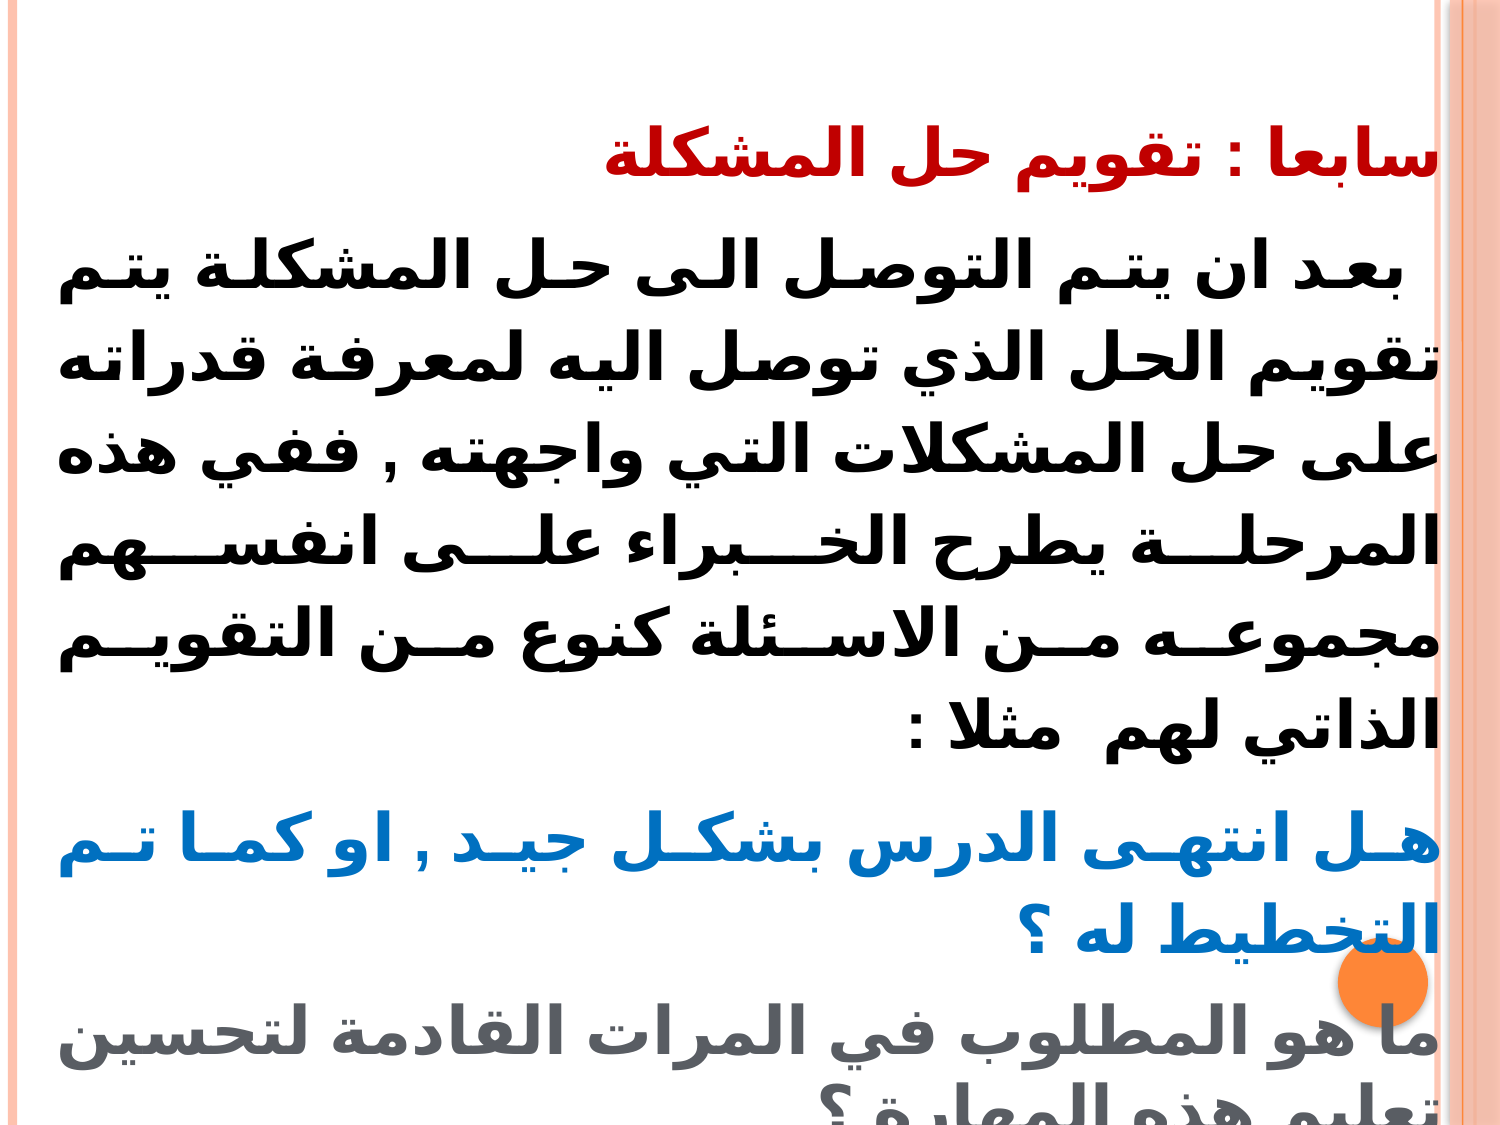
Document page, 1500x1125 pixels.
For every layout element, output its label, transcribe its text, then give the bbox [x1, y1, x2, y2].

text_box سابعا : تقويم حل المشكلة بعد ان يتم التوصل الى حل المشكلة يتم تقويم الحل الذي توصل اليه لمعرفة قدراته على حل المشكلات التي واجهته , ففي هذه المرحلة يطرح الخبراء على انفسهم مجموعه من الاسئلة كنوع من التقويم الذاتي لهم مثلا : هل انتهى الدرس بشكل جيد , او كما تم التخطيط له ؟ ما هو المطلوب في المرات القادمة لتحسين تعليم هذه المهارة ؟ [41, 89, 1459, 1125]
